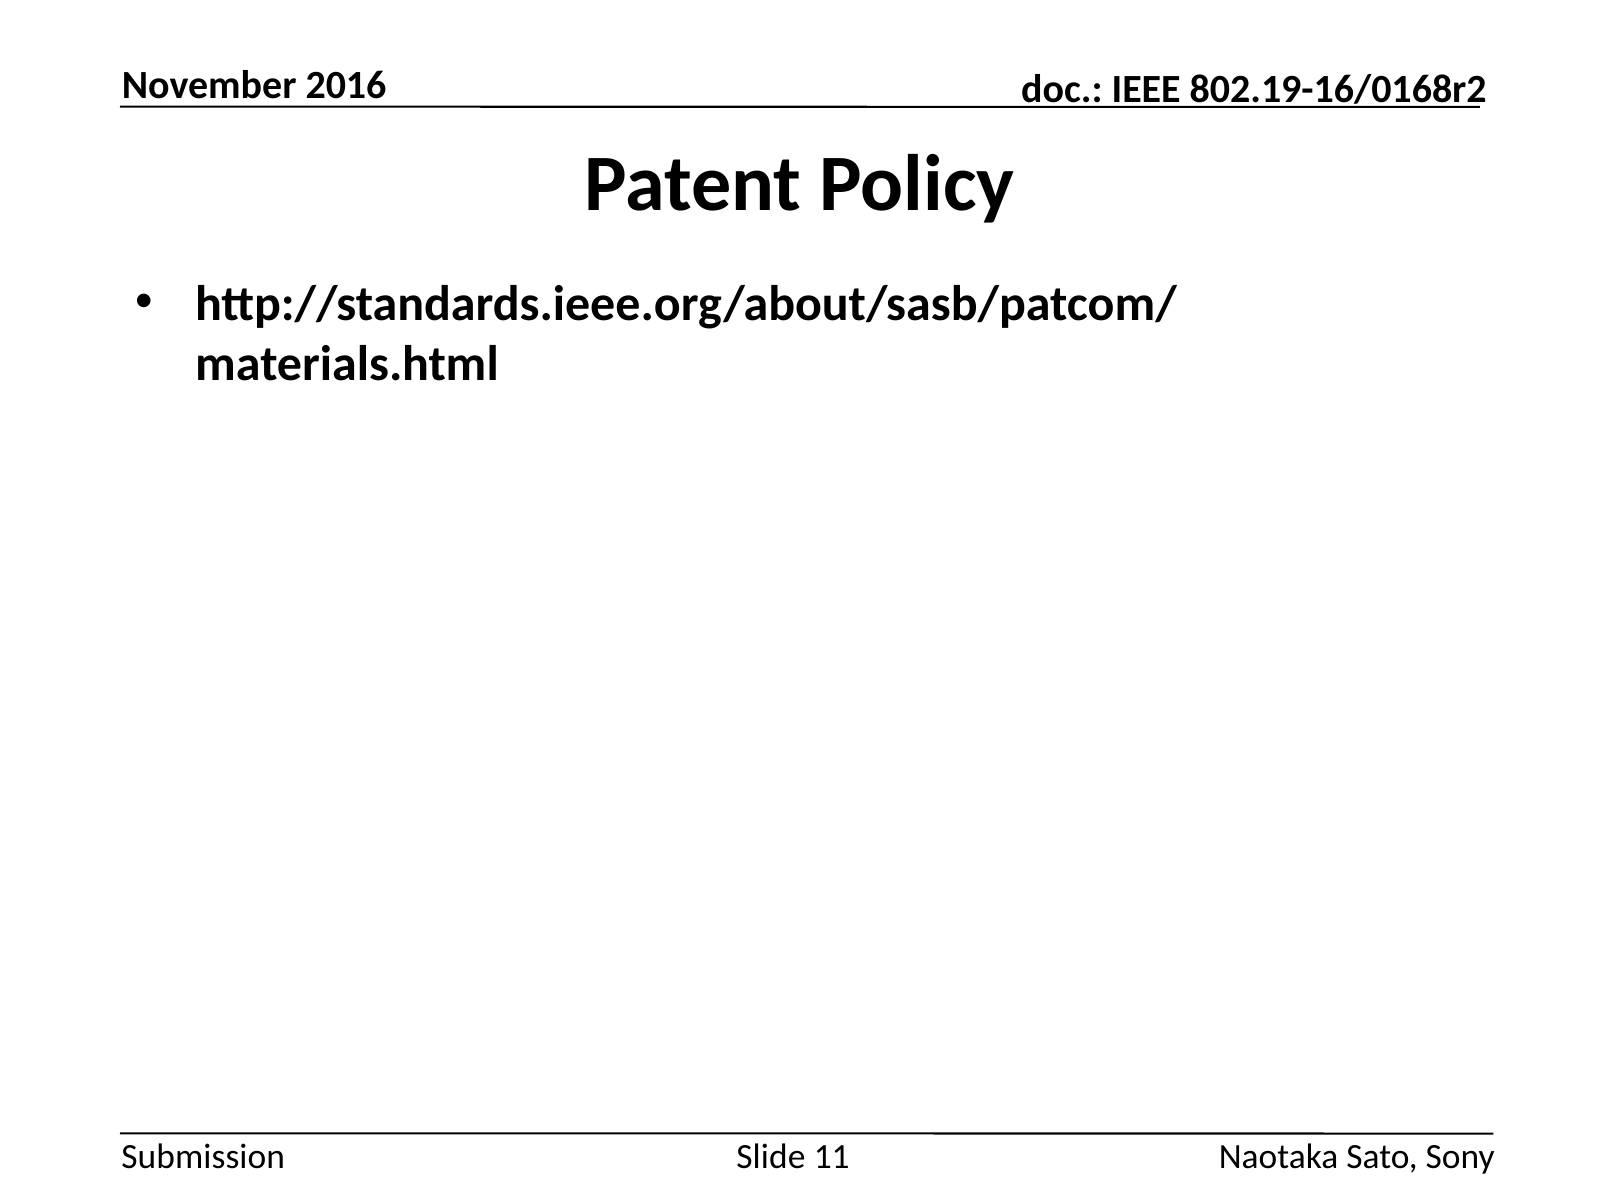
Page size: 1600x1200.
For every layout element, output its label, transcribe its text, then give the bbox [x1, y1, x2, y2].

footer Naotaka Sato, Sony [937, 1132, 1495, 1174]
title Patent Policy [119, 119, 1480, 238]
list http://standards.ieee.org/about/sasb/patcom/materials.html [119, 262, 1480, 1126]
slide_number Slide 11 [733, 1132, 854, 1197]
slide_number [121, 58, 451, 107]
